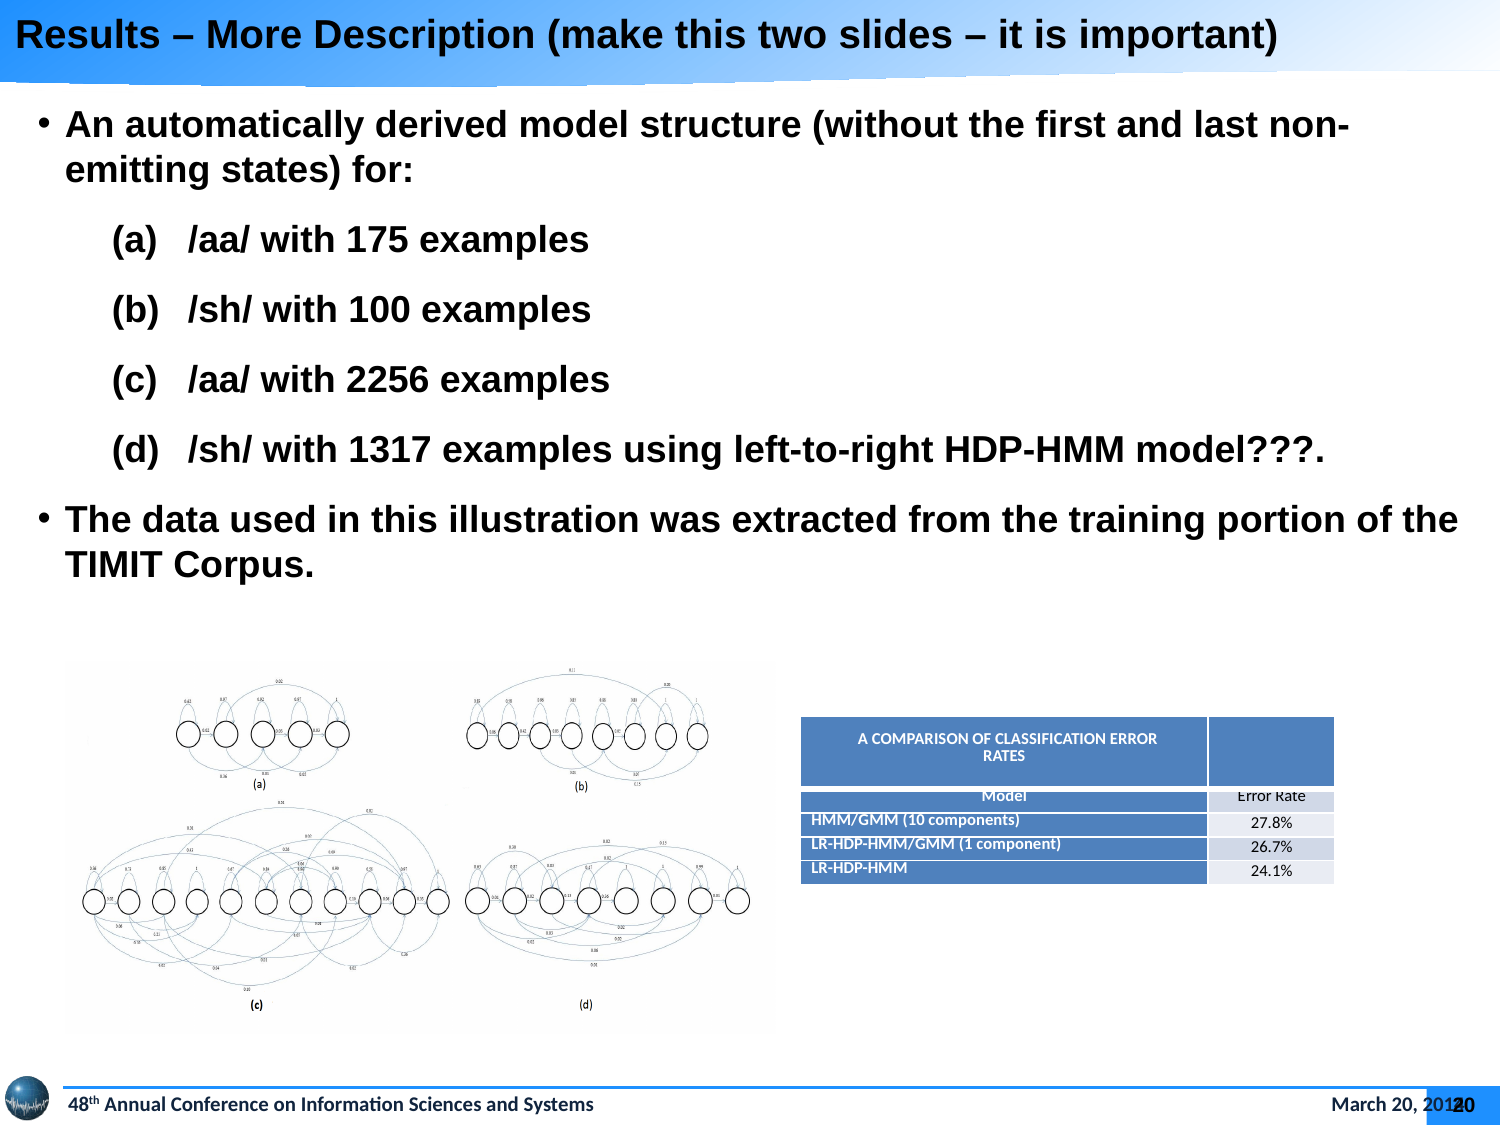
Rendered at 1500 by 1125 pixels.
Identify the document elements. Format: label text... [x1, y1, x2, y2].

picture [4, 1075, 50, 1121]
table_cell Model [801, 792, 1207, 812]
table_cell 26.7% [1209, 838, 1334, 860]
picture [64, 660, 776, 1034]
table_header A Comparison of Classification Error Rates [801, 717, 1207, 786]
table_cell HMM/GMM (10 components) [801, 814, 1207, 836]
text_box Results – More Description (make this two slides – it is important) [0, 0, 1500, 65]
text_box [37, 74, 1455, 100]
table_cell Error Rate [1209, 792, 1334, 812]
text_box An automatically derived model structure (without the first and last non-emitting states) for: /aa/ with 175 examples /sh/ with 100 examples /aa/ with 2256 examples /sh/ with 1317 examples using left-to-right HDP-HMM model???. The data used in this illustration was extracted from the training portion of the TIMIT Corpus. [37, 100, 1463, 586]
table_cell LR-HDP-HMM [801, 861, 1207, 884]
table_cell 24.1% [1209, 861, 1334, 884]
table_cell LR-HDP-HMM/GMM (1 component) [801, 838, 1207, 860]
table_cell 27.8% [1209, 814, 1334, 836]
table_header [1209, 717, 1334, 786]
